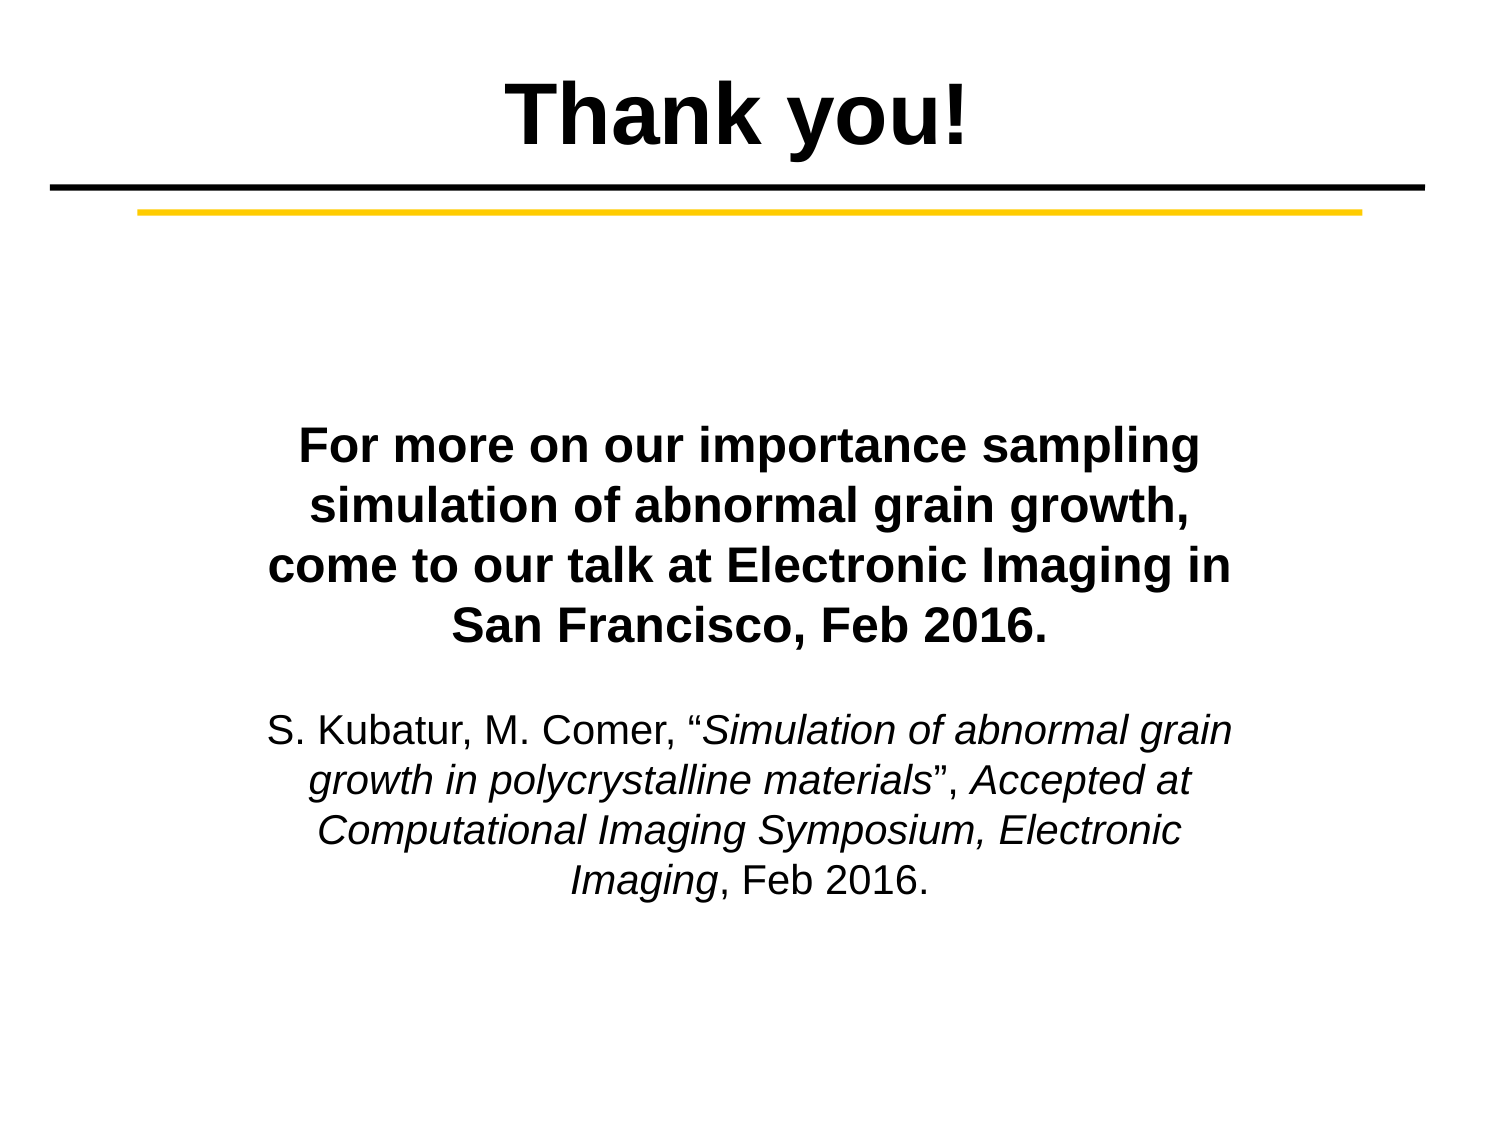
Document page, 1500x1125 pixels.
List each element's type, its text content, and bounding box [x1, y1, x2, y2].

text_box Thank you! [489, 49, 987, 170]
text_box For more on our importance sampling simulation of abnormal grain growth, come to our talk at Electronic Imaging in San Francisco, Feb 2016. S. Kubatur, M. Comer, “Simulation of abnormal grain growth in polycrystalline materials”, Accepted at Computational Imaging Symposium, Electronic Imaging, Feb 2016. [224, 405, 1275, 971]
